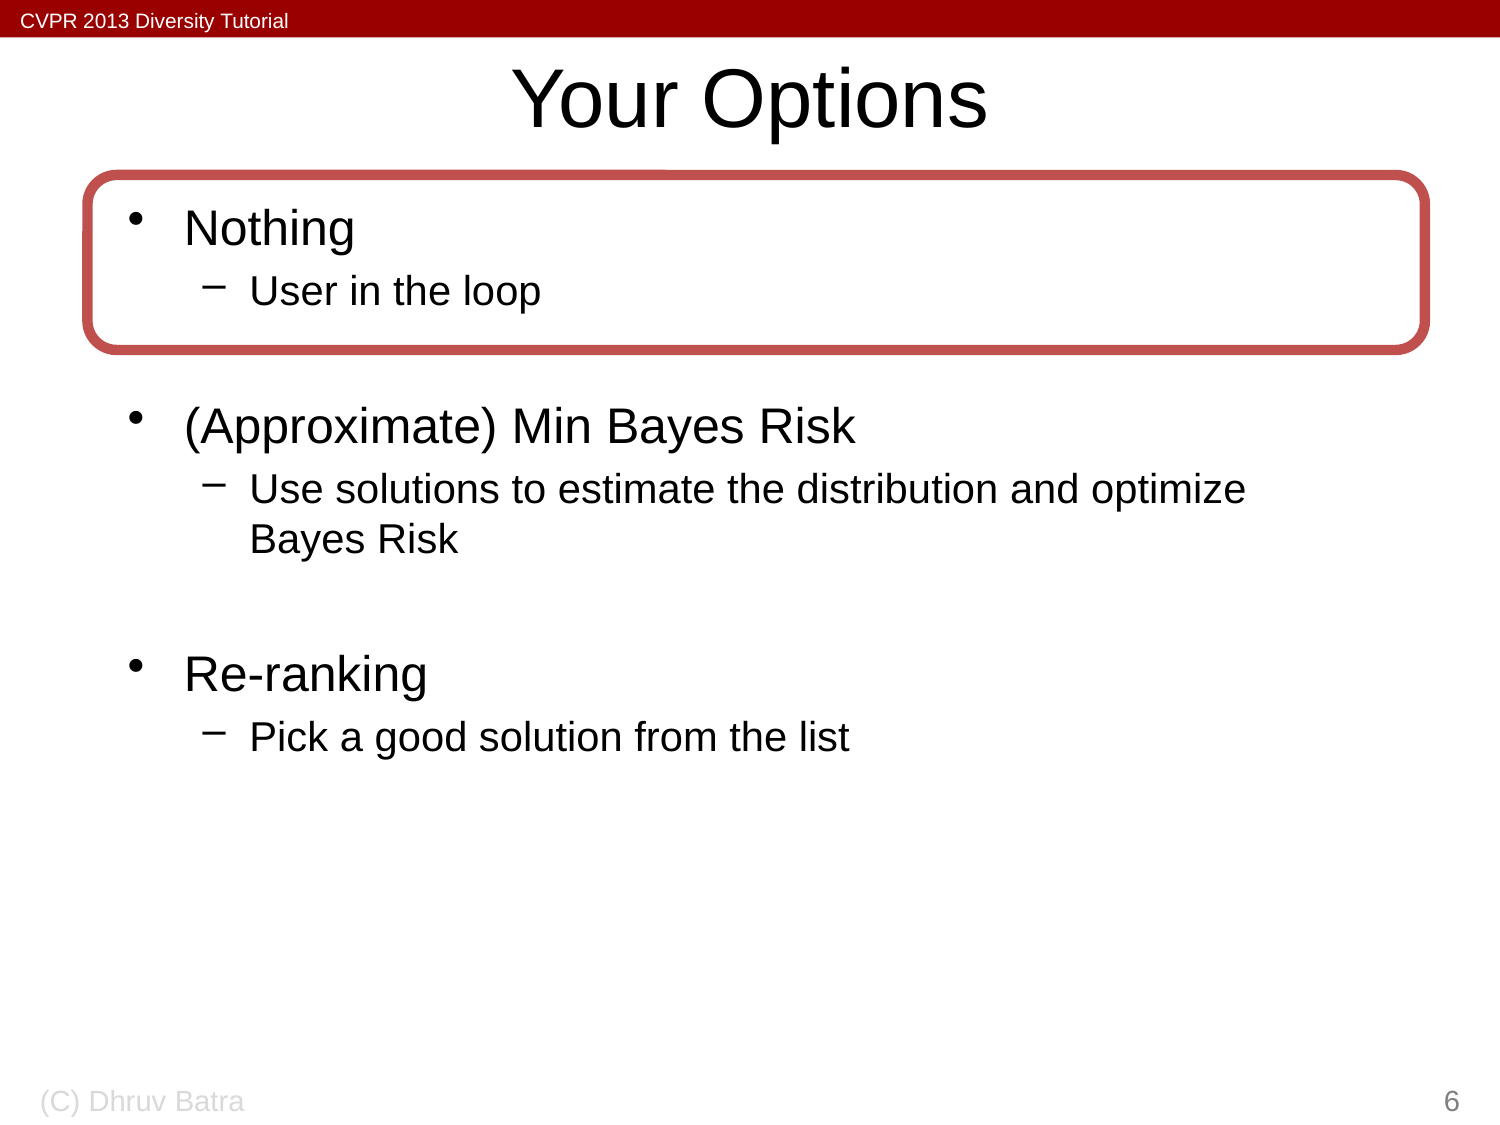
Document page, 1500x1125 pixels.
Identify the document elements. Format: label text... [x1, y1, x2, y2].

slide_number 6 [1162, 1049, 1476, 1125]
footer (C) Dhruv Batra [24, 1049, 501, 1125]
list Nothing User in the loop (Approximate) Min Bayes Risk Use solutions to estimate the distribution and optimize Bayes Risk Re-ranking Pick a good solution from the list [112, 352, 1388, 1051]
title Your Options [112, 37, 1388, 151]
text_box [85, 172, 1428, 353]
